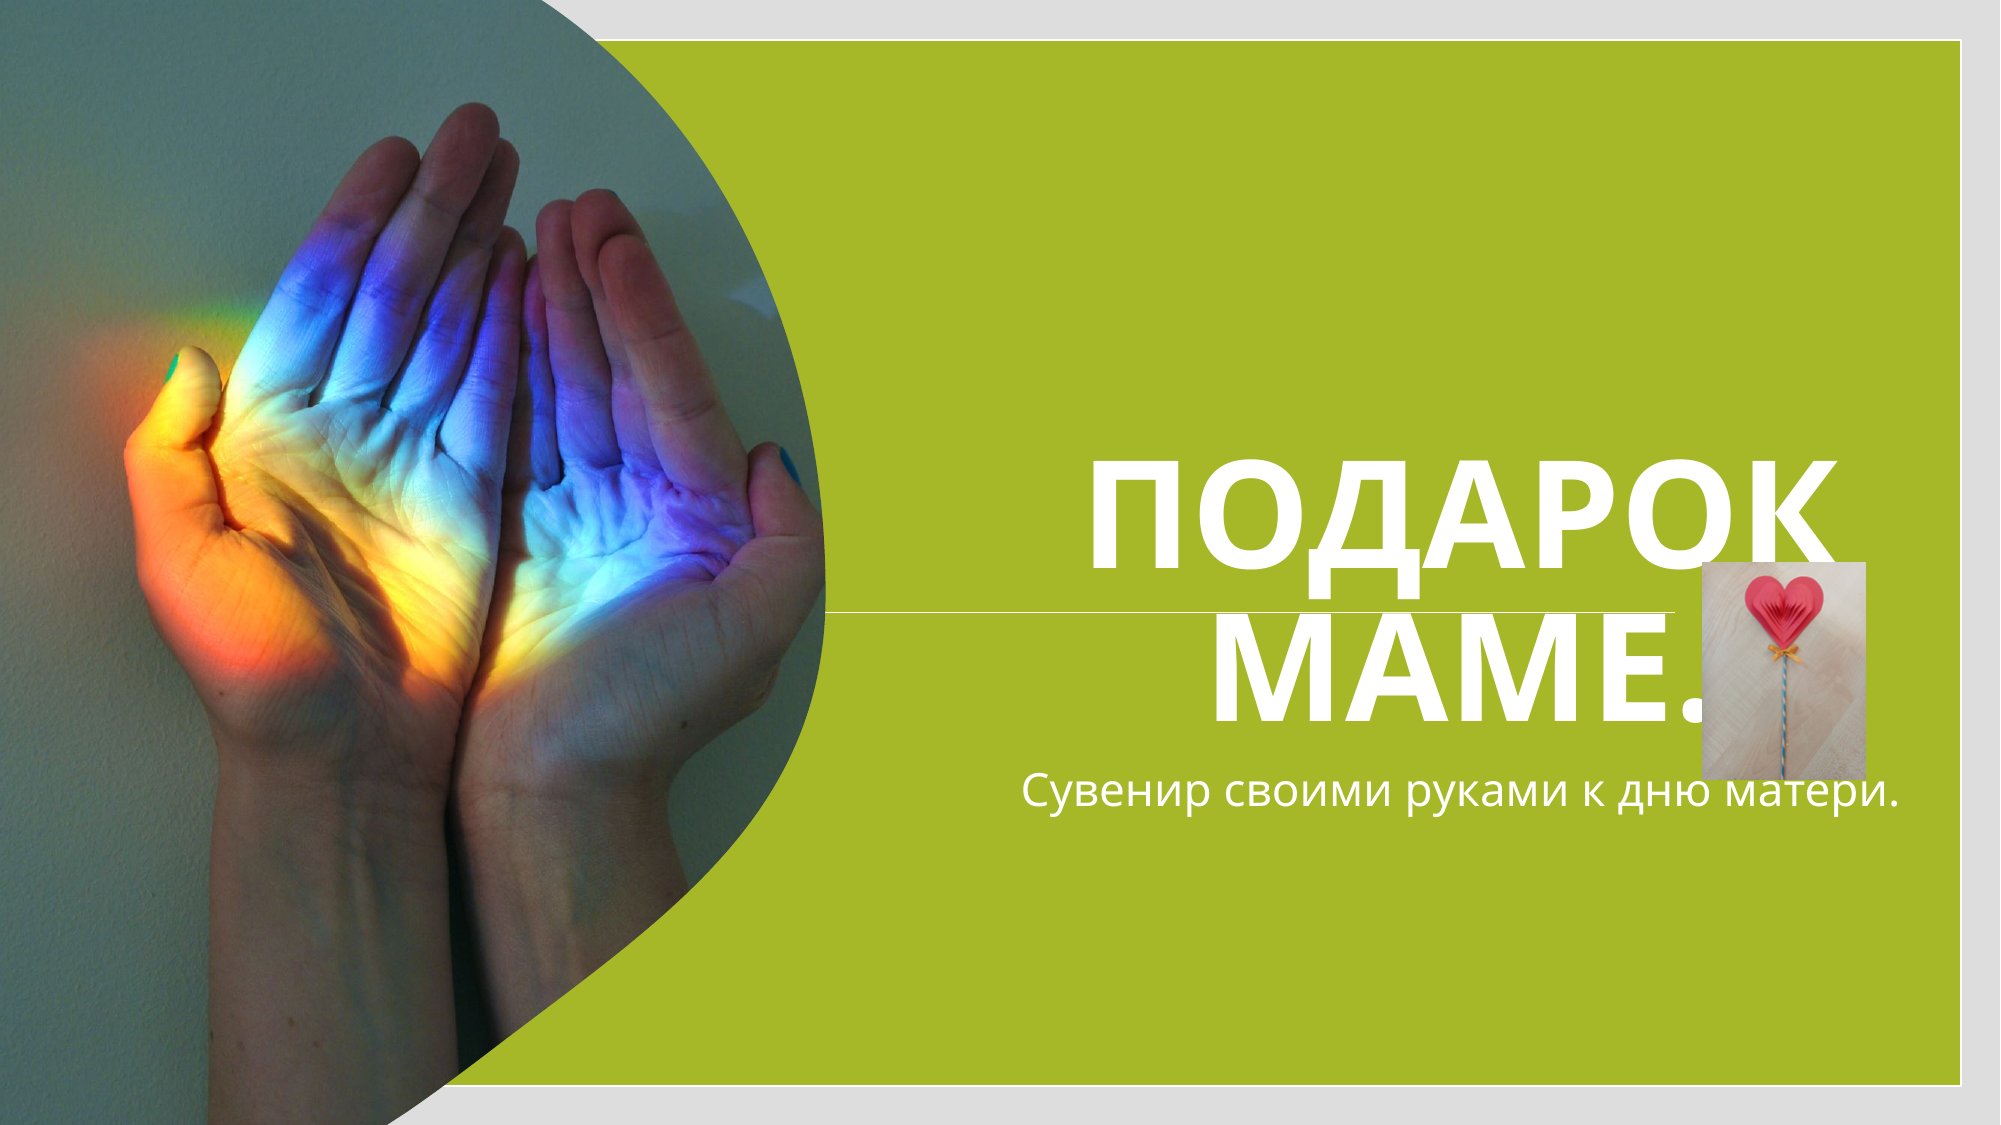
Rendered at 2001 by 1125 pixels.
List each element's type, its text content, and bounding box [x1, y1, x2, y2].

picture [1702, 562, 1867, 781]
title Подарок маме. [999, 220, 1922, 760]
picture [0, 0, 826, 1125]
subtitle Сувенир своими руками к дню матери. [1000, 759, 1922, 949]
